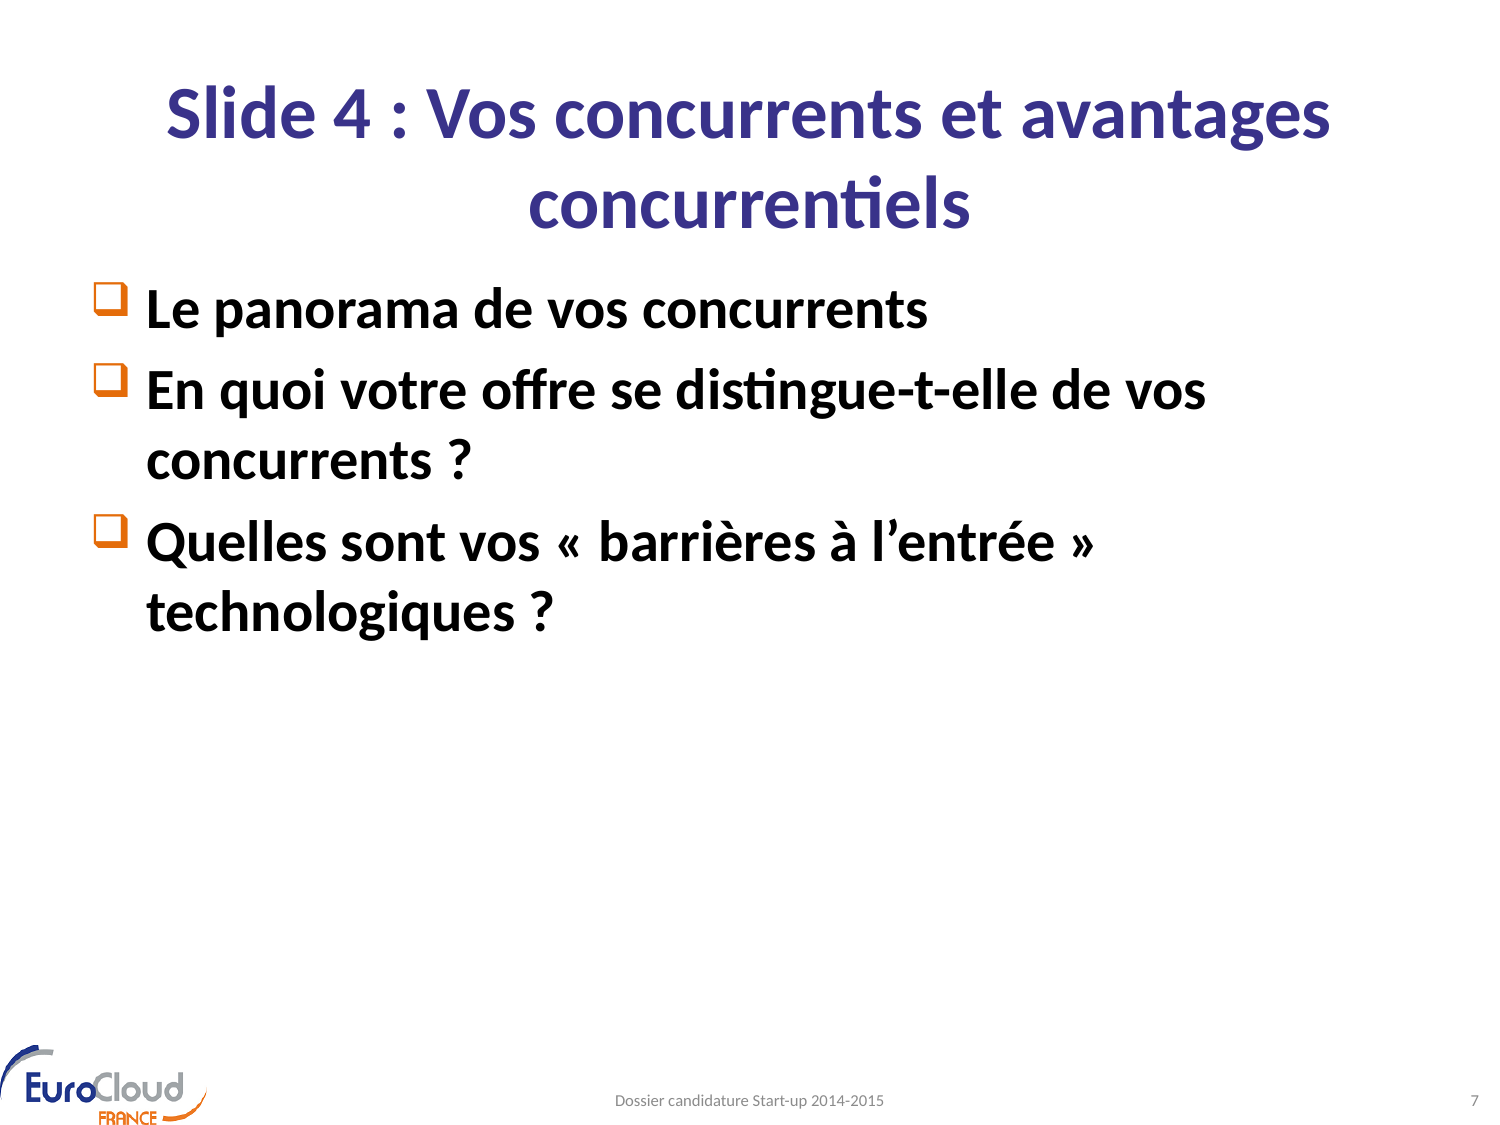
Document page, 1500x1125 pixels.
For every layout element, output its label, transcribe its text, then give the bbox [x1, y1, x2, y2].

title Slide 4 : Vos concurrents et avantages concurrentiels [75, 45, 1425, 262]
list Le panorama de vos concurrents En quoi votre offre se distingue-t-elle de vos concurrents ? Quelles sont vos « barrières à l’entrée » technologiques ? [75, 262, 1425, 1005]
slide_number 7 [1144, 1069, 1495, 1125]
picture [0, 1044, 207, 1125]
footer Dossier candidature Start-up 2014-2015 [512, 1069, 988, 1125]
